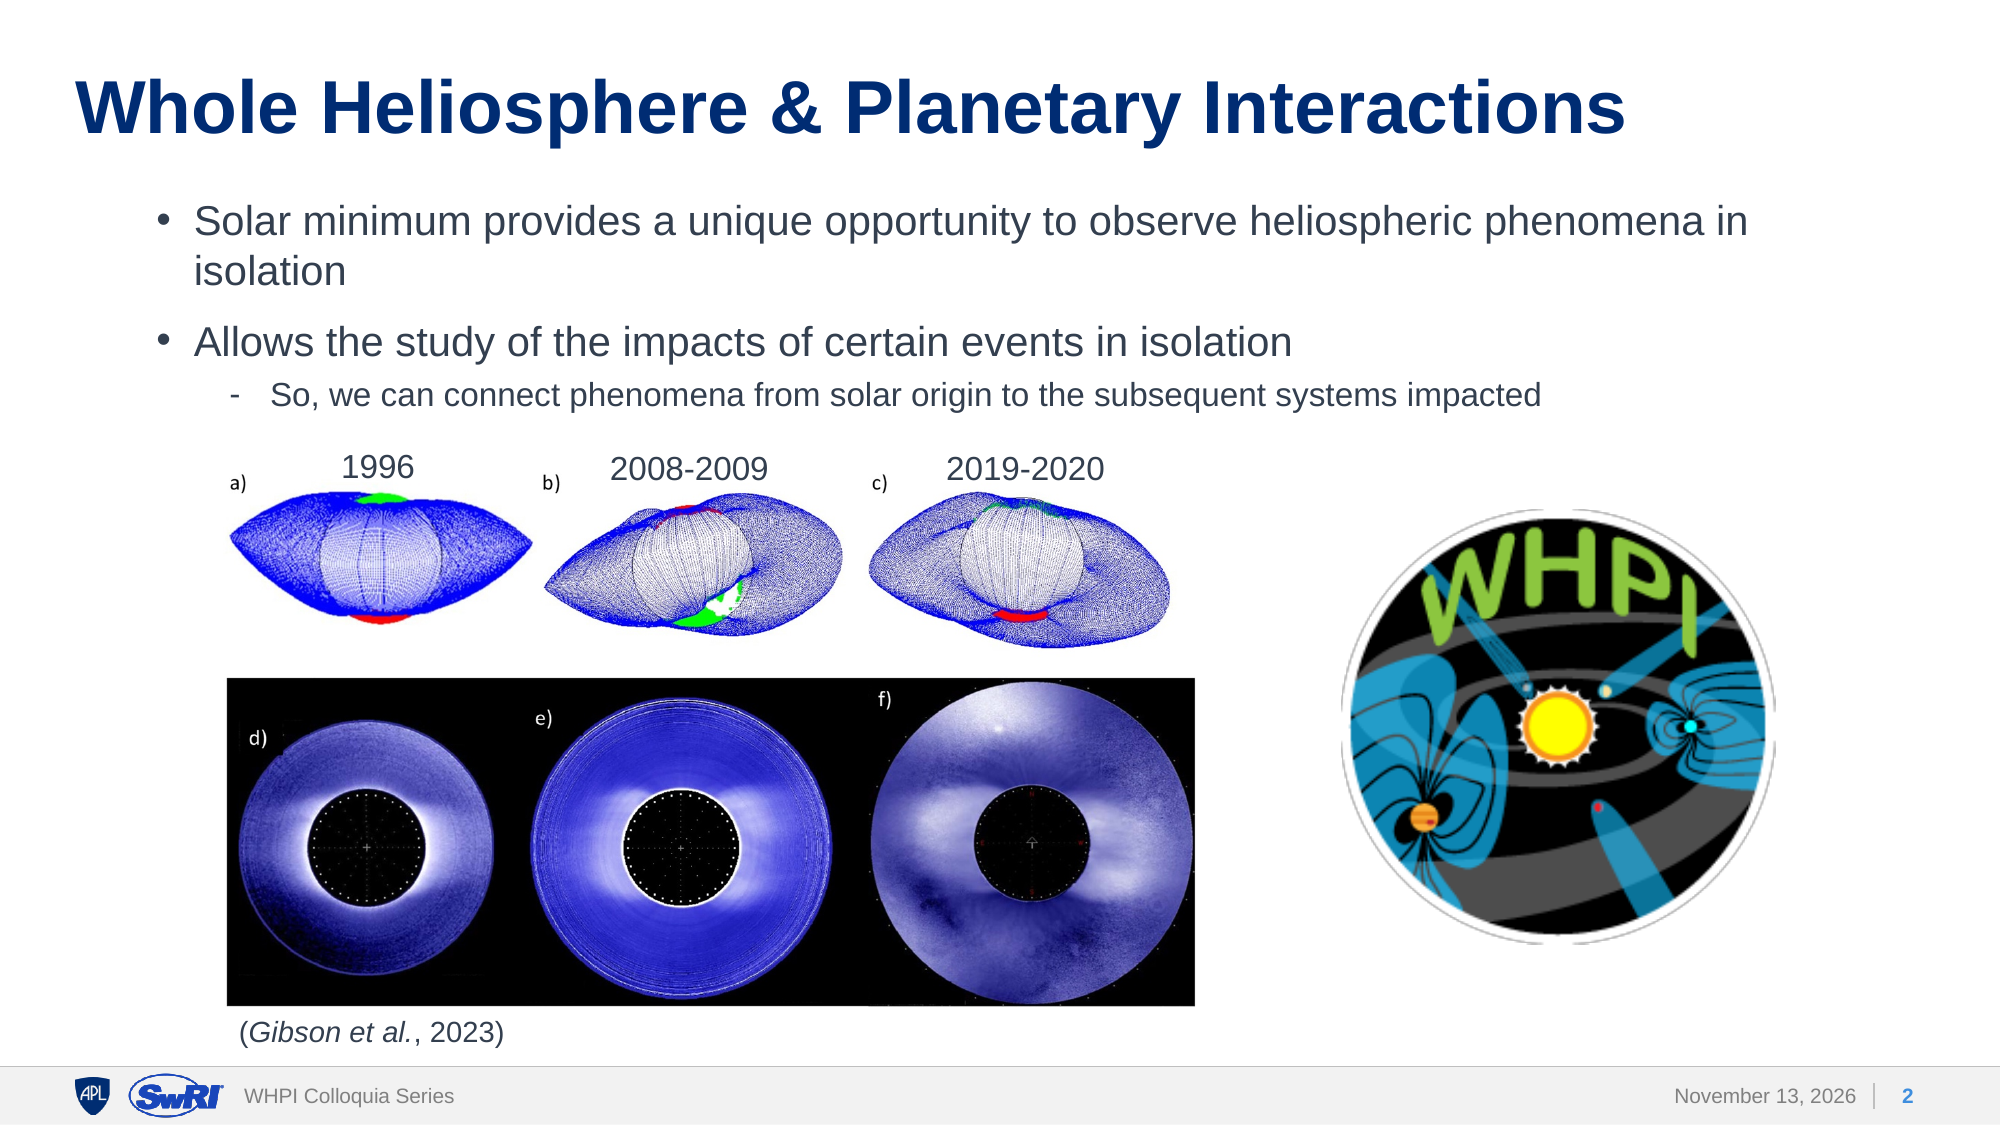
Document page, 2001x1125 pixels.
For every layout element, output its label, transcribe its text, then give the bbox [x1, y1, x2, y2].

text_box (Gibson et al., 2023) [224, 1008, 520, 1056]
text_box 2019-2020 [931, 440, 1120, 472]
picture [128, 1073, 224, 1118]
list Solar minimum provides a unique opportunity to observe heliospheric phenomena in isolation Allows the study of the impacts of certain events in isolation So, we can connect phenomena from solar origin to the subsequent systems impacted [156, 193, 1760, 1019]
footer WHPI Colloquia Series [229, 1066, 647, 1125]
title Whole Heliosphere & Planetary Interactions [75, 68, 1925, 194]
picture [223, 472, 1197, 1008]
slide_number 2 [1876, 1066, 1940, 1125]
text_box 2008-2009 [595, 440, 784, 472]
text_box 1996 [326, 437, 430, 472]
picture [1341, 509, 1776, 945]
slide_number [1646, 1066, 1872, 1125]
